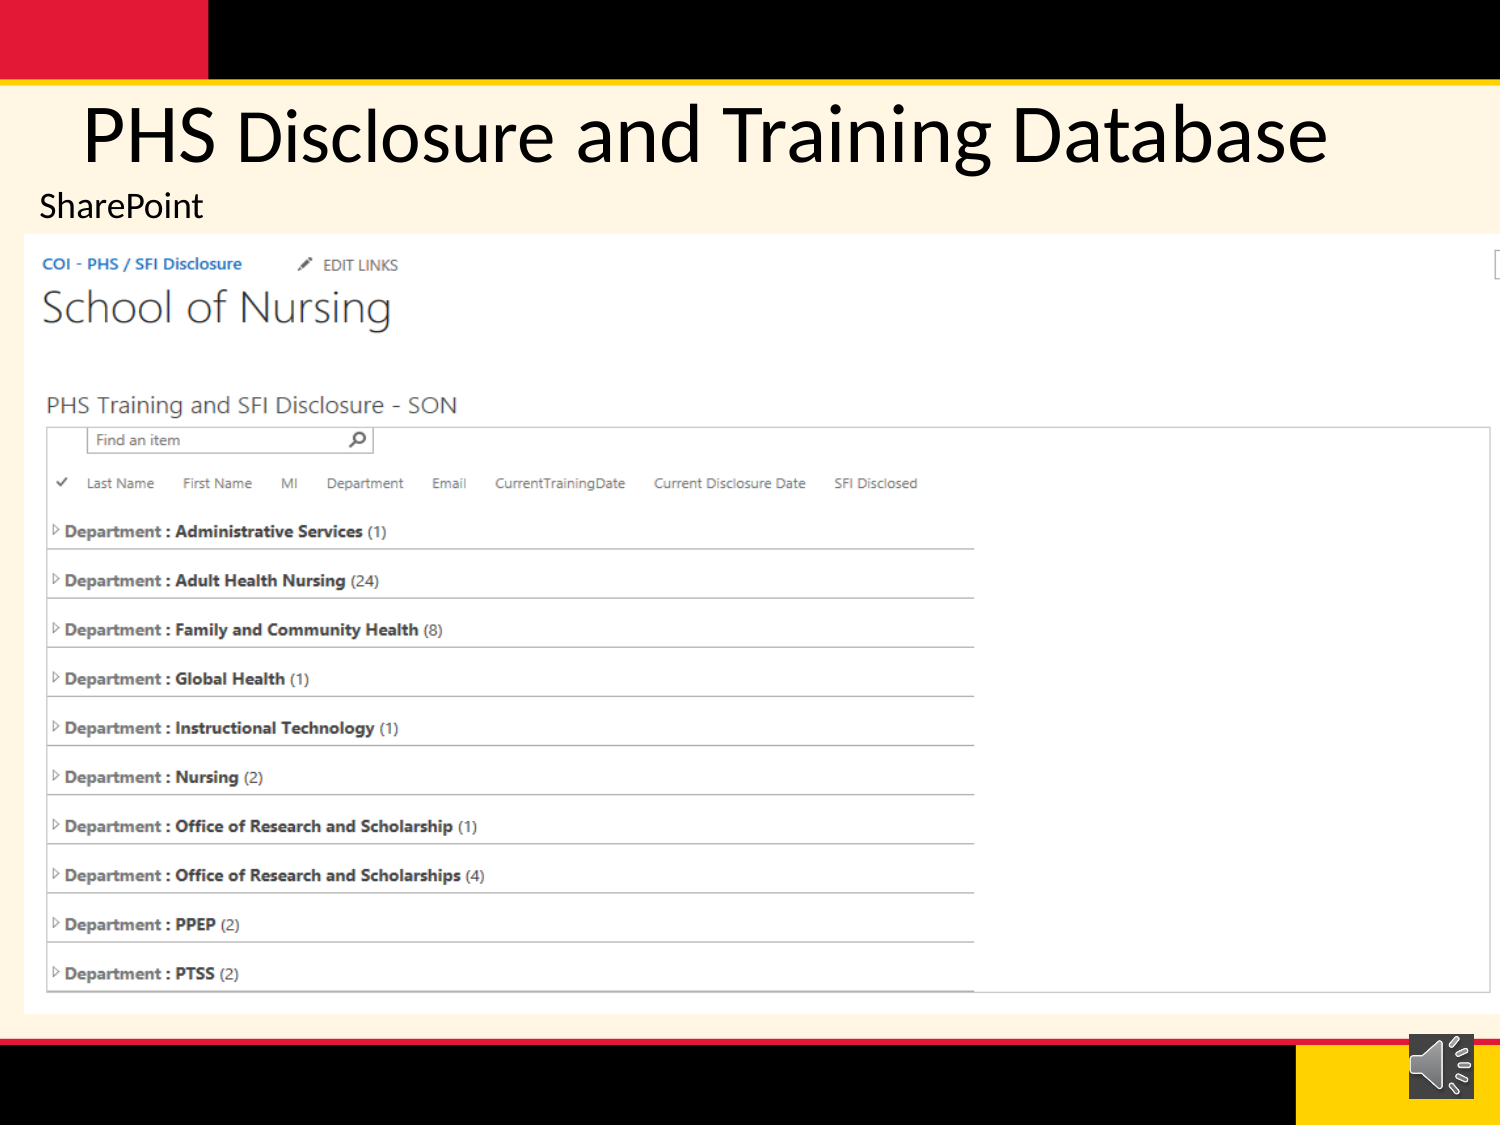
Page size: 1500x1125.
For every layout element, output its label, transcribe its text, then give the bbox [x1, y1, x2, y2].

picture [0, 0, 1500, 234]
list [24, 234, 1500, 1014]
picture [0, 223, 1500, 1125]
title PHS Disclosure and Training Database [0, 34, 1448, 223]
text_box SharePoint [24, 173, 255, 233]
